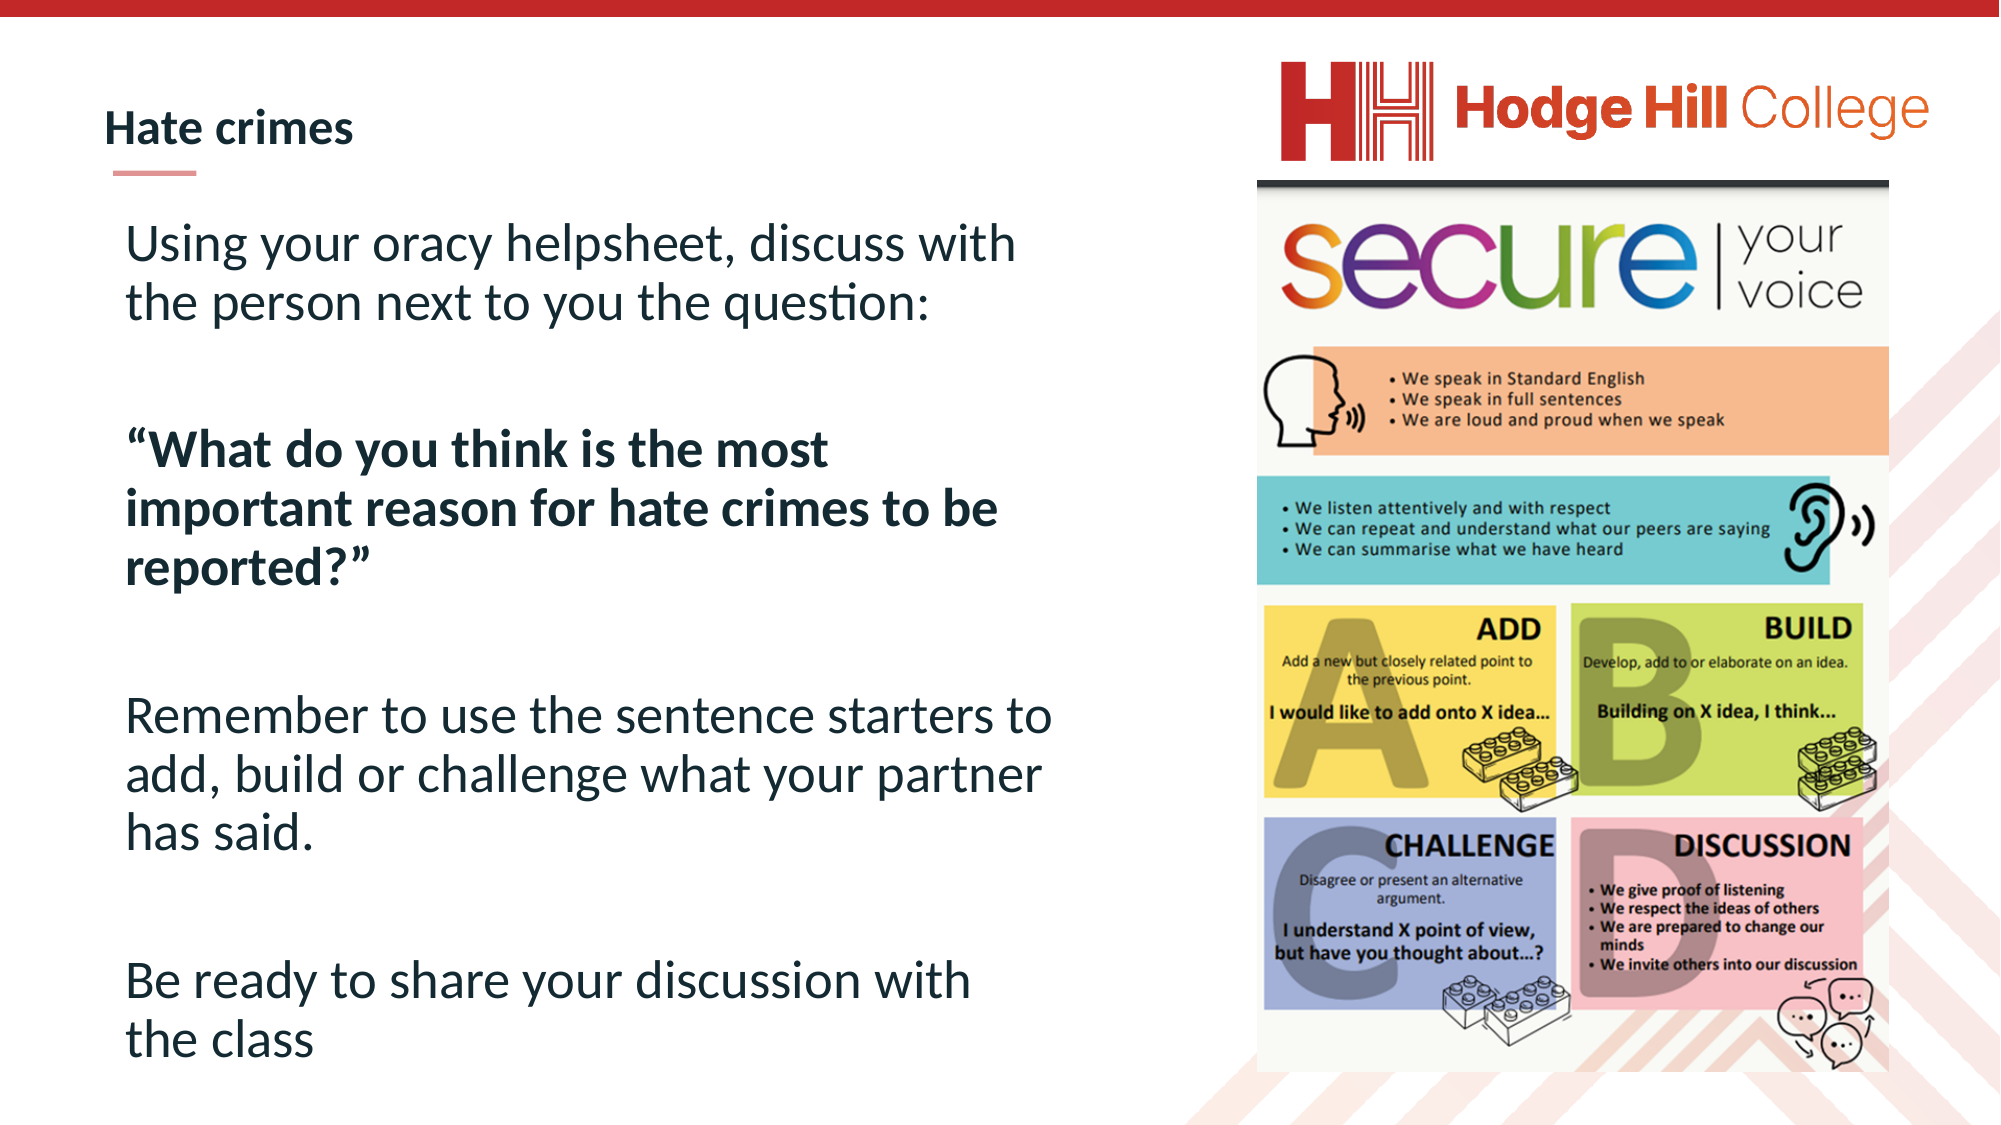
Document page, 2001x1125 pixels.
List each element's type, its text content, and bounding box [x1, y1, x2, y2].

title Hate crimes [103, 29, 1091, 219]
list Using your oracy helpsheet, discuss with the person next to you the question: “What do you think is the most important reason for hate crimes to be reported?” Remember to use the sentence starters to add, build or challenge what your partner has said. Be ready to share your discussion with the class [110, 219, 1073, 1085]
picture [1280, 61, 1929, 161]
picture [1073, 180, 2000, 1125]
picture [0, 0, 1999, 17]
